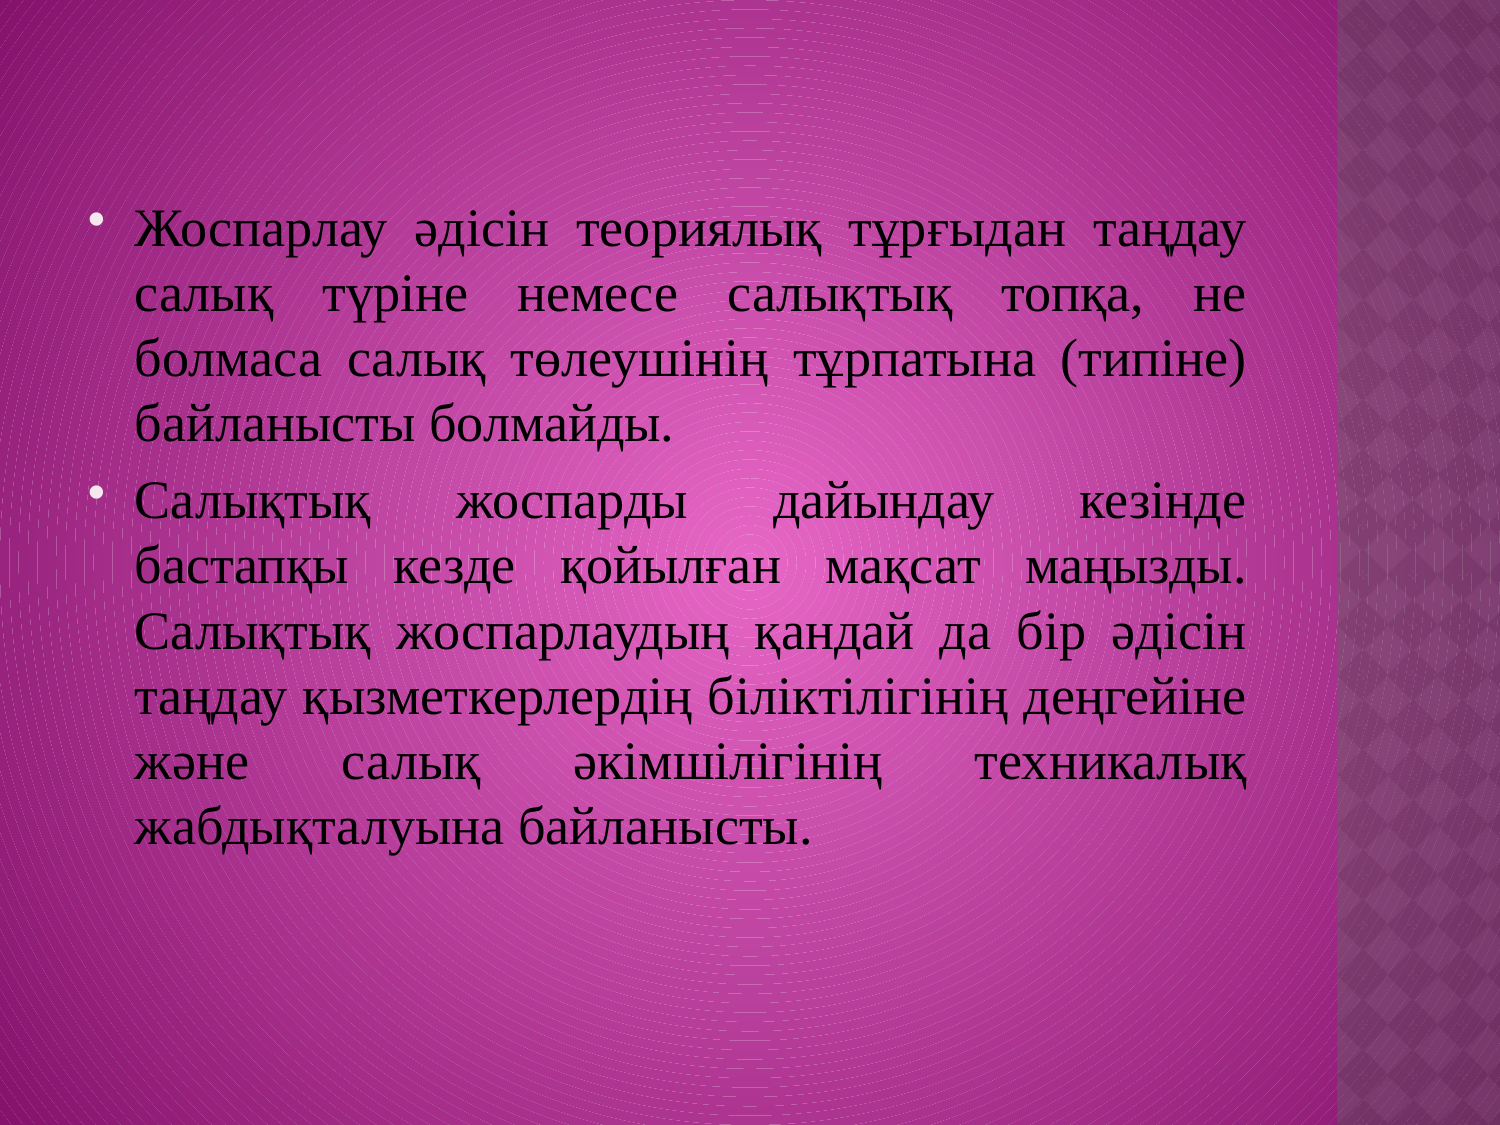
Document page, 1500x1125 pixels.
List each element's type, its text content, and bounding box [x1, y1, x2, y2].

list Жоспарлау әдісін теориялық тұрғыдан таңдау салық түріне немесе салықтық топқа, не болмаса салық төлеушінің тұрпатына (типіне) байланысты болмайды. Салықтық жоспарды дайындау кезінде бастапқы кезде қойылған мақсат маңызды. Салықтық жоспарлаудың қандай да бір әдісін таңдау қызметкерлердің біліктілігінің деңгейіне және салық әкімшілігінің техникалық жабдықталуына байланысты. [75, 184, 1263, 1059]
